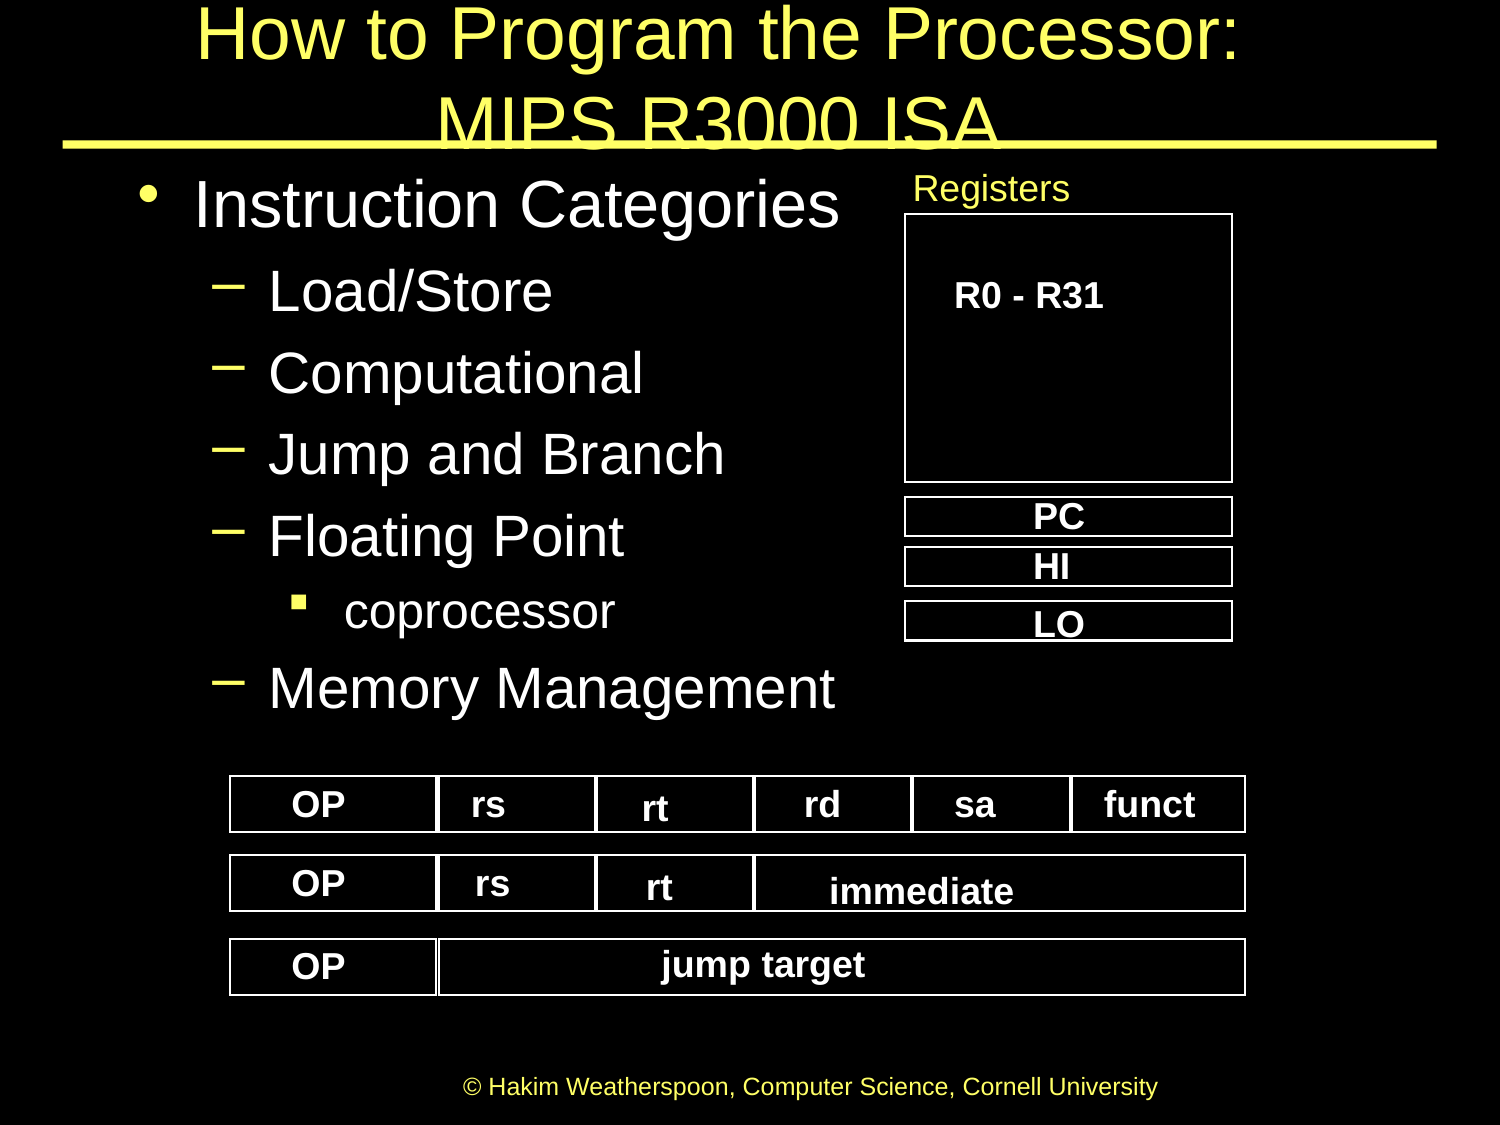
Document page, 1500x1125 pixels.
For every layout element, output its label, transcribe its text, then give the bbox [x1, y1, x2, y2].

text_box OP [281, 944, 357, 992]
text_box rt [635, 865, 684, 913]
text_box [438, 938, 1245, 995]
text_box [905, 601, 1233, 641]
text_box [596, 855, 754, 912]
text_box [230, 855, 437, 912]
text_box LO [1022, 603, 1096, 650]
text_box funct [1093, 782, 1207, 829]
text_box [755, 855, 1245, 912]
text_box rt [631, 786, 680, 833]
text_box jump target [651, 943, 877, 990]
text_box Registers [897, 156, 1086, 217]
text_box PC [1022, 494, 1096, 542]
text_box rs [464, 861, 521, 908]
text_box [755, 776, 912, 833]
text_box sa [943, 782, 1007, 829]
text_box rd [793, 782, 853, 829]
text_box [905, 496, 1022, 537]
text_box OP [281, 861, 357, 908]
text_box [230, 776, 437, 833]
text_box [913, 776, 1070, 833]
text_box HI [1022, 544, 1082, 592]
text_box [1082, 546, 1233, 587]
text_box [438, 776, 595, 833]
text_box immediate [818, 869, 1025, 917]
text_box [230, 938, 437, 995]
text_box [1096, 496, 1233, 537]
text_box OP [281, 782, 357, 829]
title How to Program the Processor: MIPS R3000 ISA [180, 0, 1258, 177]
text_box [905, 546, 1022, 587]
list Instruction Categories Load/Store Computational Jump and Branch Floating Point coprocessor Memory Management [127, 168, 1021, 815]
text_box [438, 855, 595, 912]
text_box R0 - R31 [943, 273, 1115, 321]
text_box [596, 776, 754, 833]
text_box [1071, 776, 1245, 833]
text_box [905, 213, 1233, 483]
text_box rs [460, 782, 517, 829]
